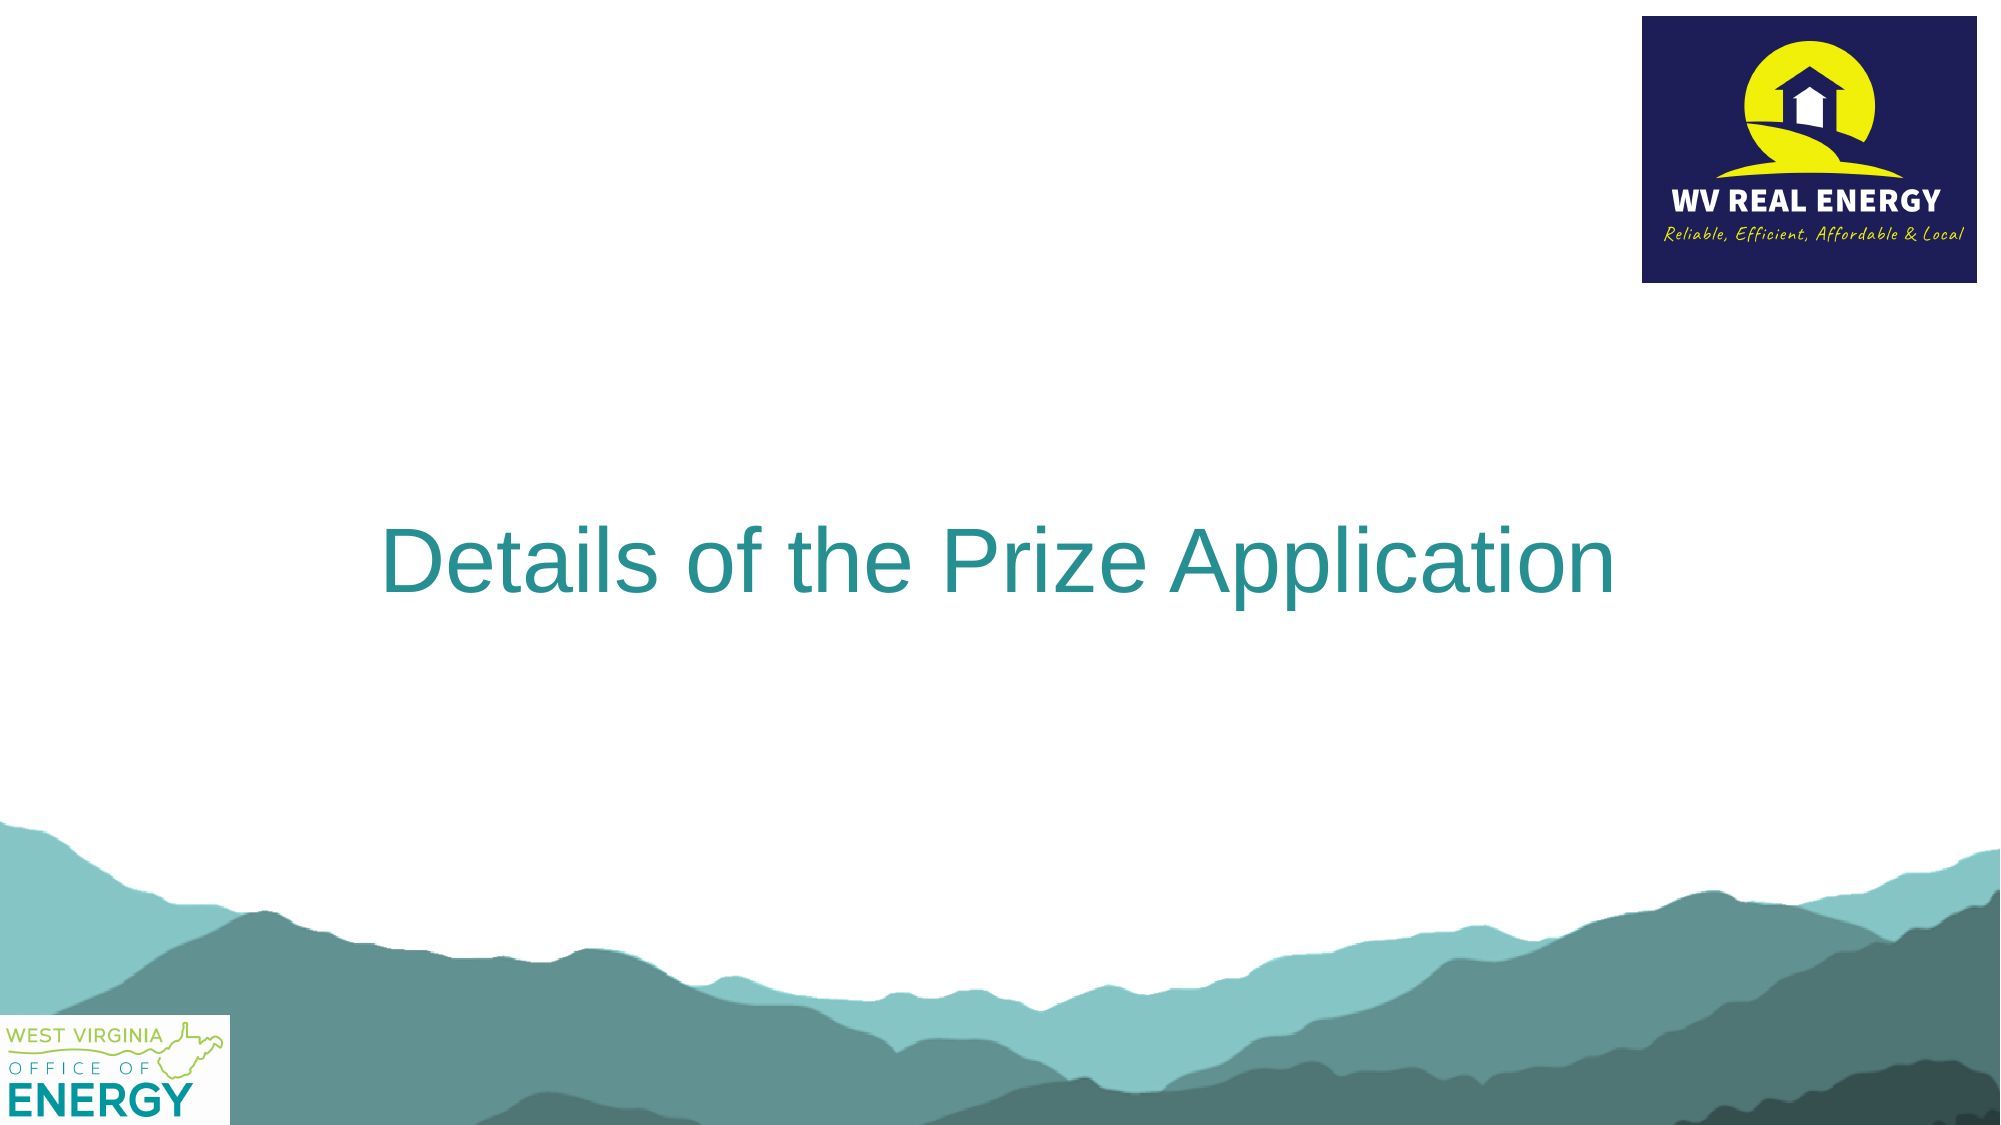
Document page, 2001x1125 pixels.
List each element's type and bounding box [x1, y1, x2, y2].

picture [1642, 16, 1977, 284]
picture [0, 337, 2000, 1125]
